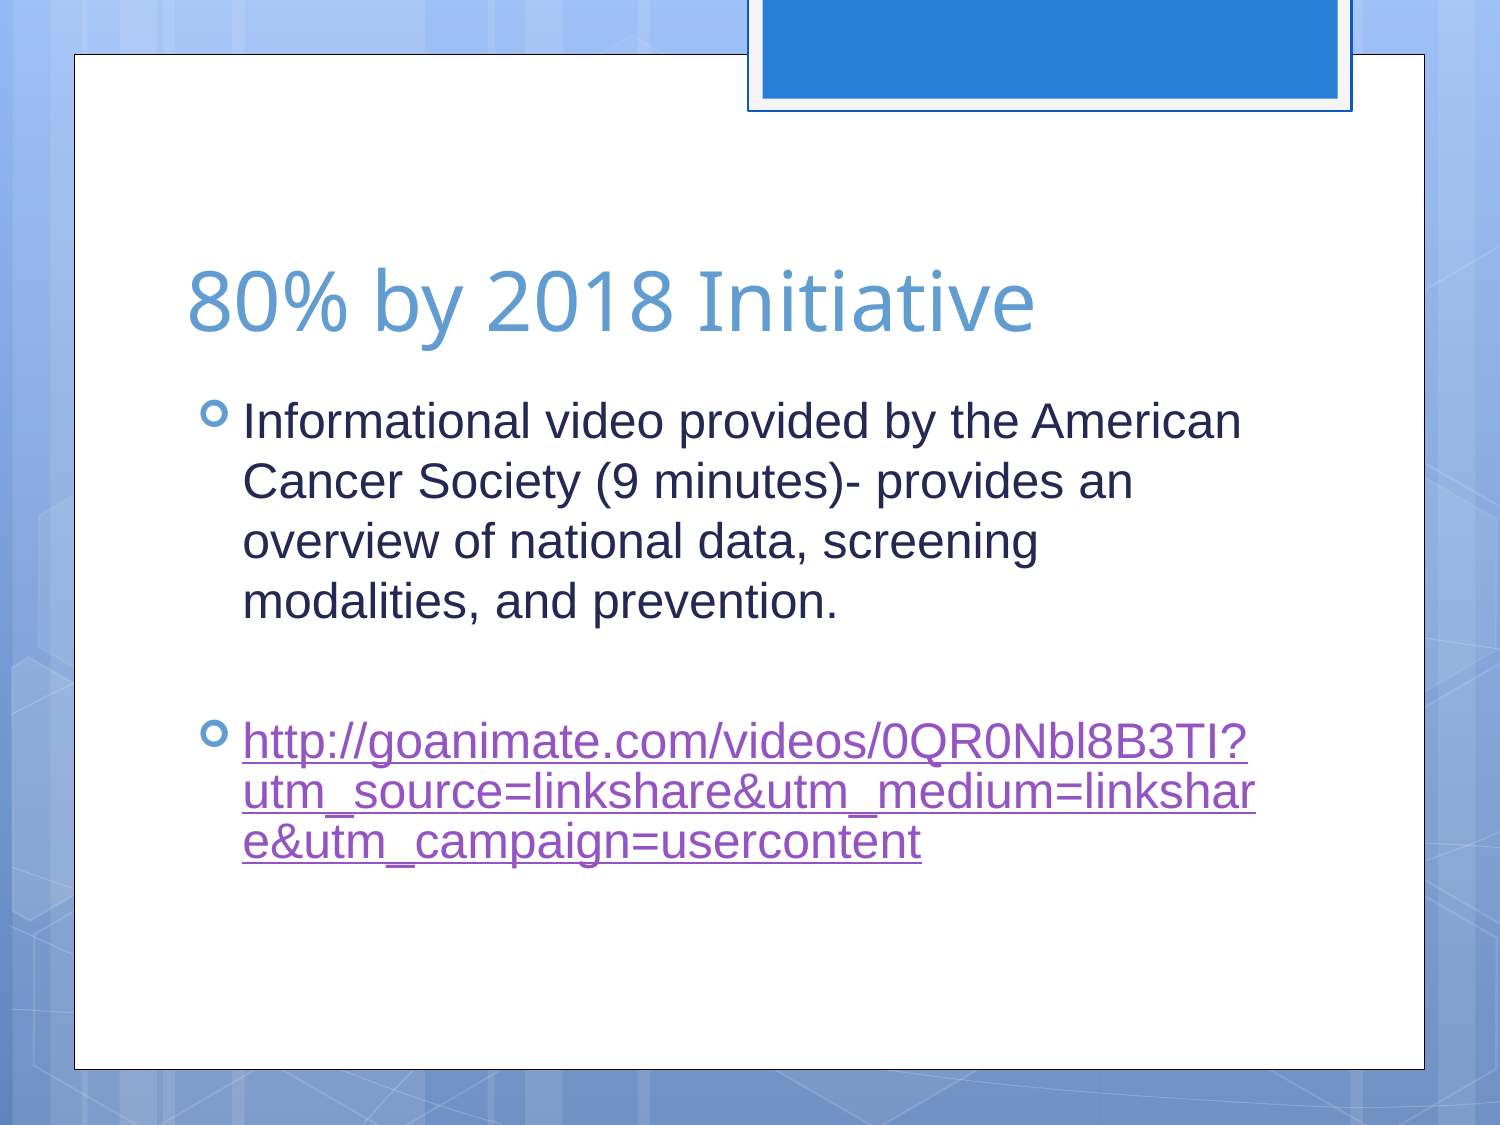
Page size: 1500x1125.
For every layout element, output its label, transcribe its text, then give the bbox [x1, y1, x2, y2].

title 80% by 2018 Initiative [171, 168, 1324, 357]
list Informational video provided by the American Cancer Society (9 minutes)- provides an overview of national data, screening modalities, and prevention. http://goanimate.com/videos/0QR0Nbl8B3TI?utm_source=linkshare&utm_medium=linkshare&utm_campaign=usercontent [171, 381, 1283, 957]
